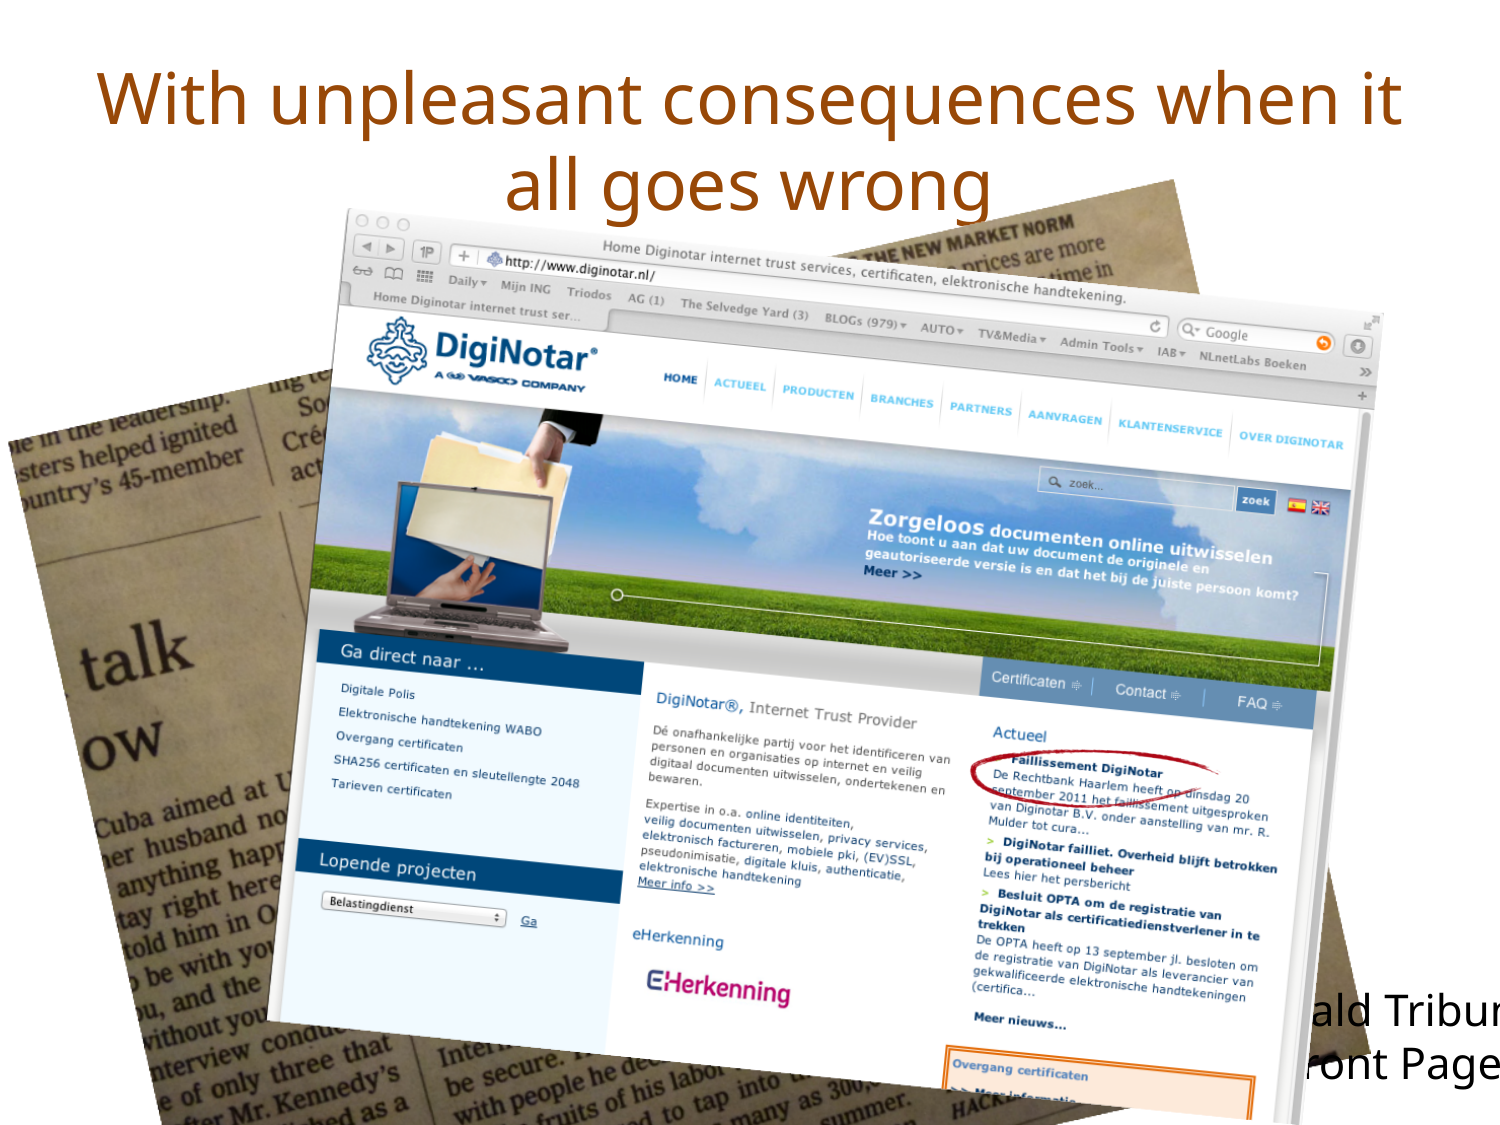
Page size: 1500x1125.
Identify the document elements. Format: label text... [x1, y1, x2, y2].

text_box International Herald Tribune Sep 13, 2011 Front Page [1306, 982, 1500, 1088]
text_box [967, 746, 1225, 813]
title With unpleasant consequences when it all goes wrong [75, 45, 1425, 233]
picture [10, 180, 1383, 1125]
